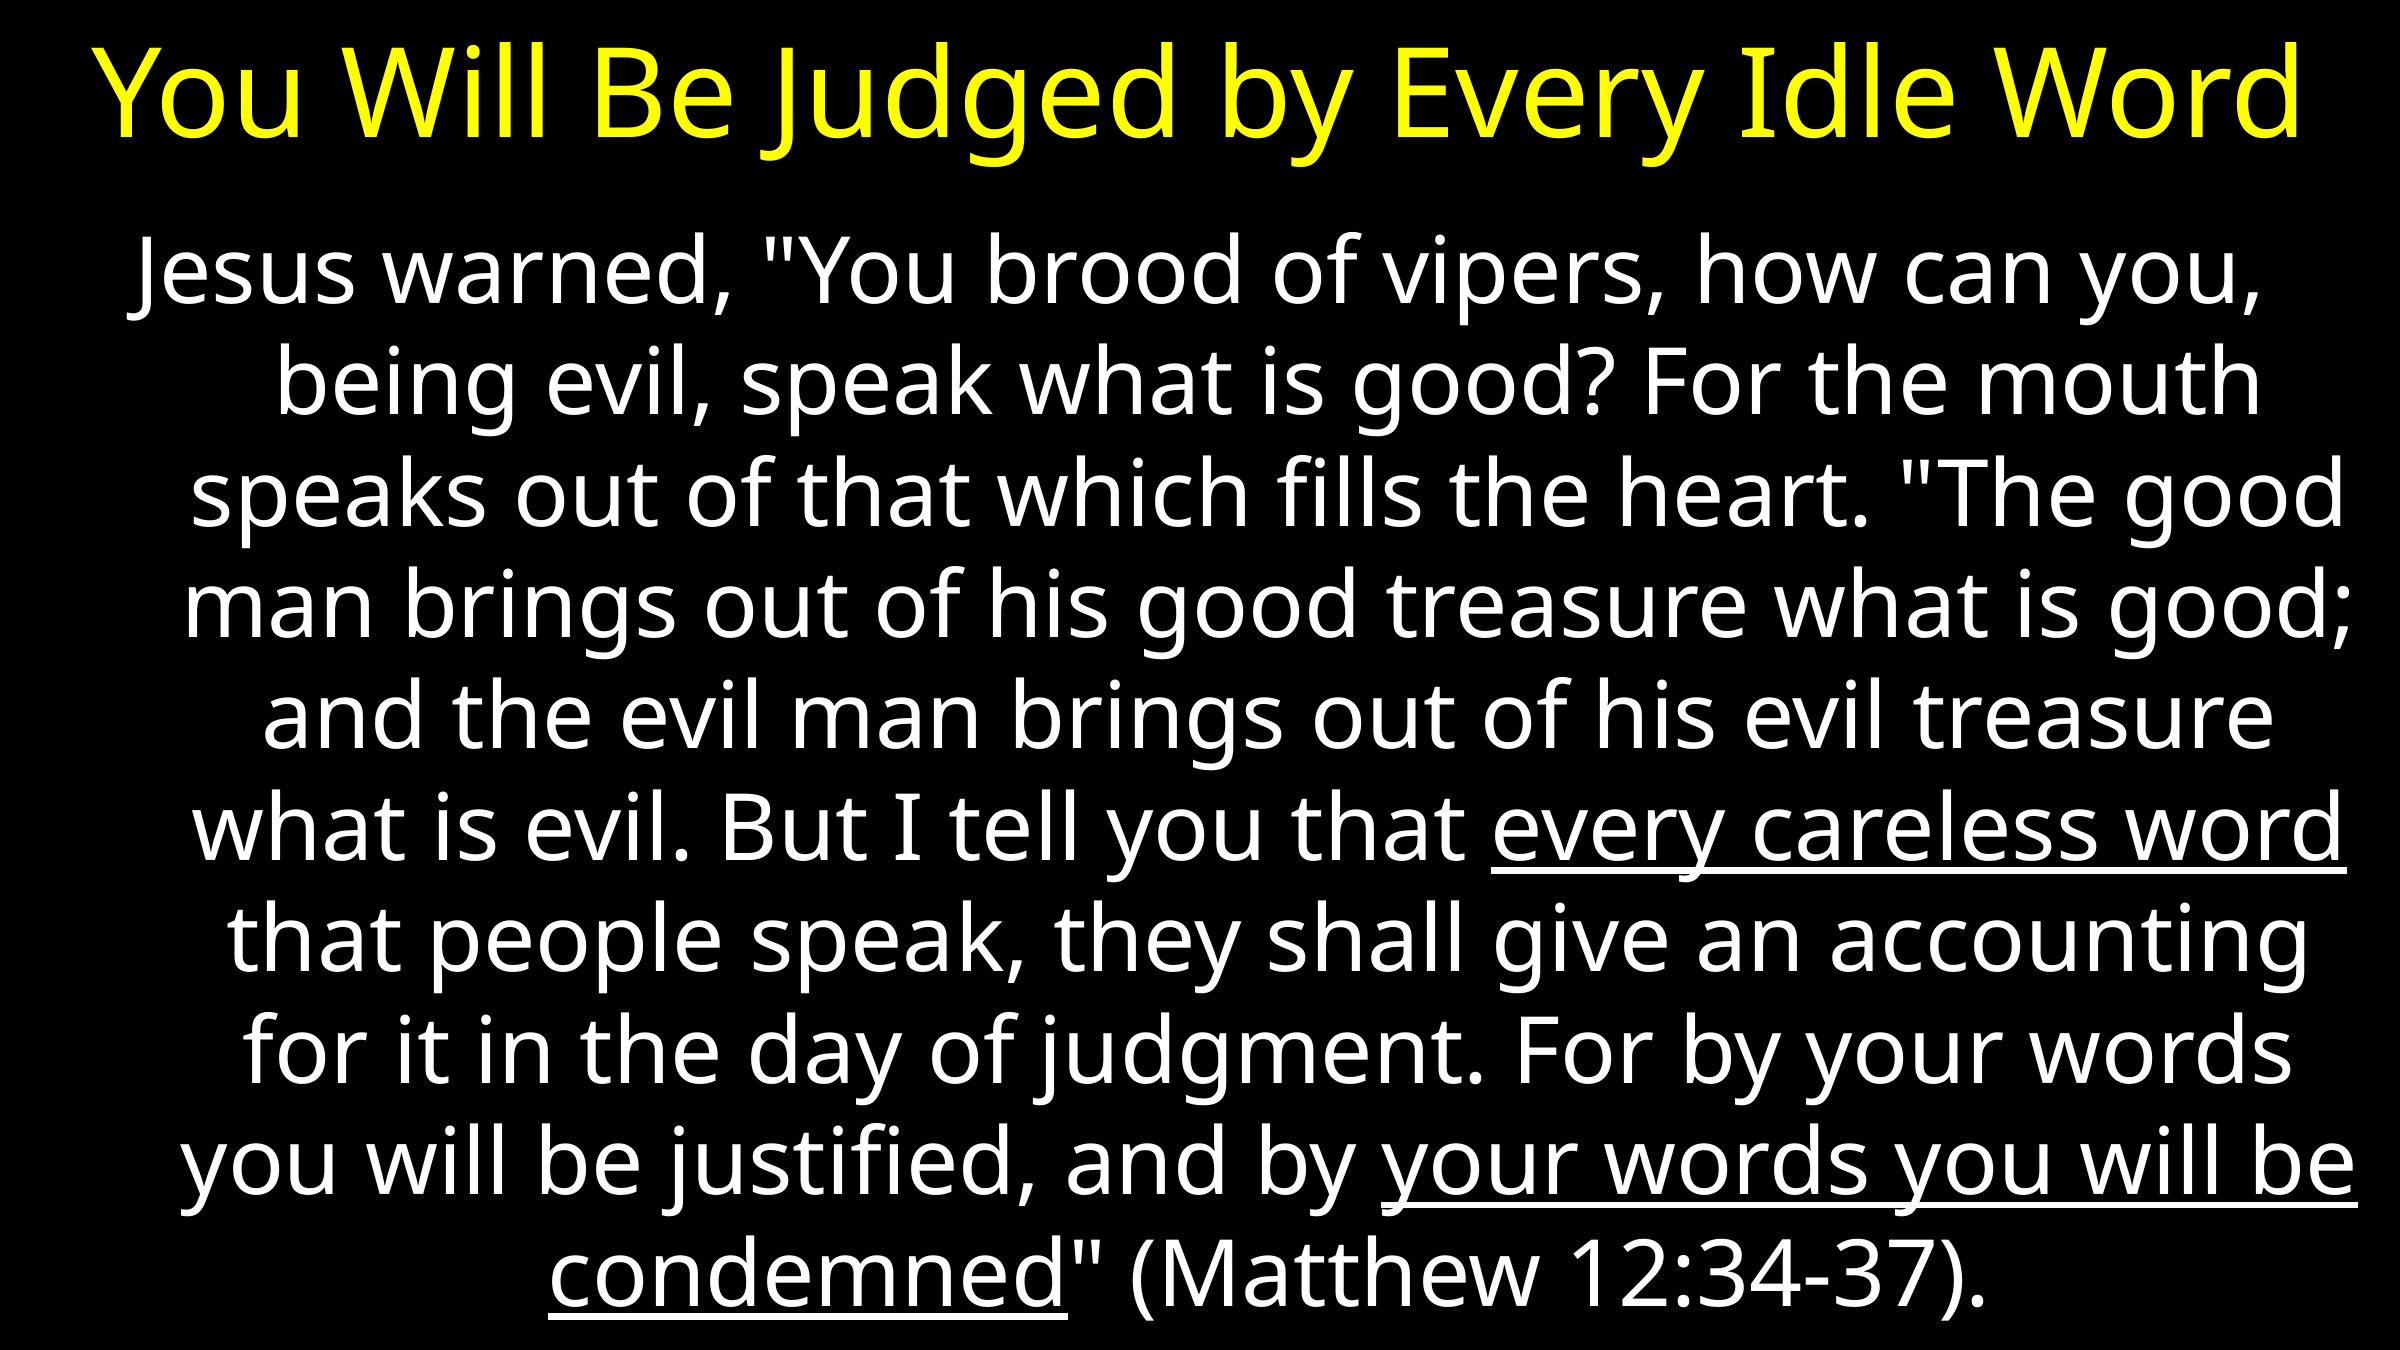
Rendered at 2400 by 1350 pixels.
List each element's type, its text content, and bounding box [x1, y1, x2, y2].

subtitle Jesus warned, "You brood of vipers, how can you, being evil, speak what is good? For the mouth speaks out of that which fills the heart. "The good man brings out of his good treasure what is good; and the evil man brings out of his evil treasure what is evil. But I tell you that every careless word that people speak, they shall give an accounting for it in the day of judgment. For by your words you will be justified, and by your words you will be condemned" (Matthew 12:34-37). [0, 200, 2400, 1350]
title You Will Be Judged by Every Idle Word [0, 0, 2400, 175]
